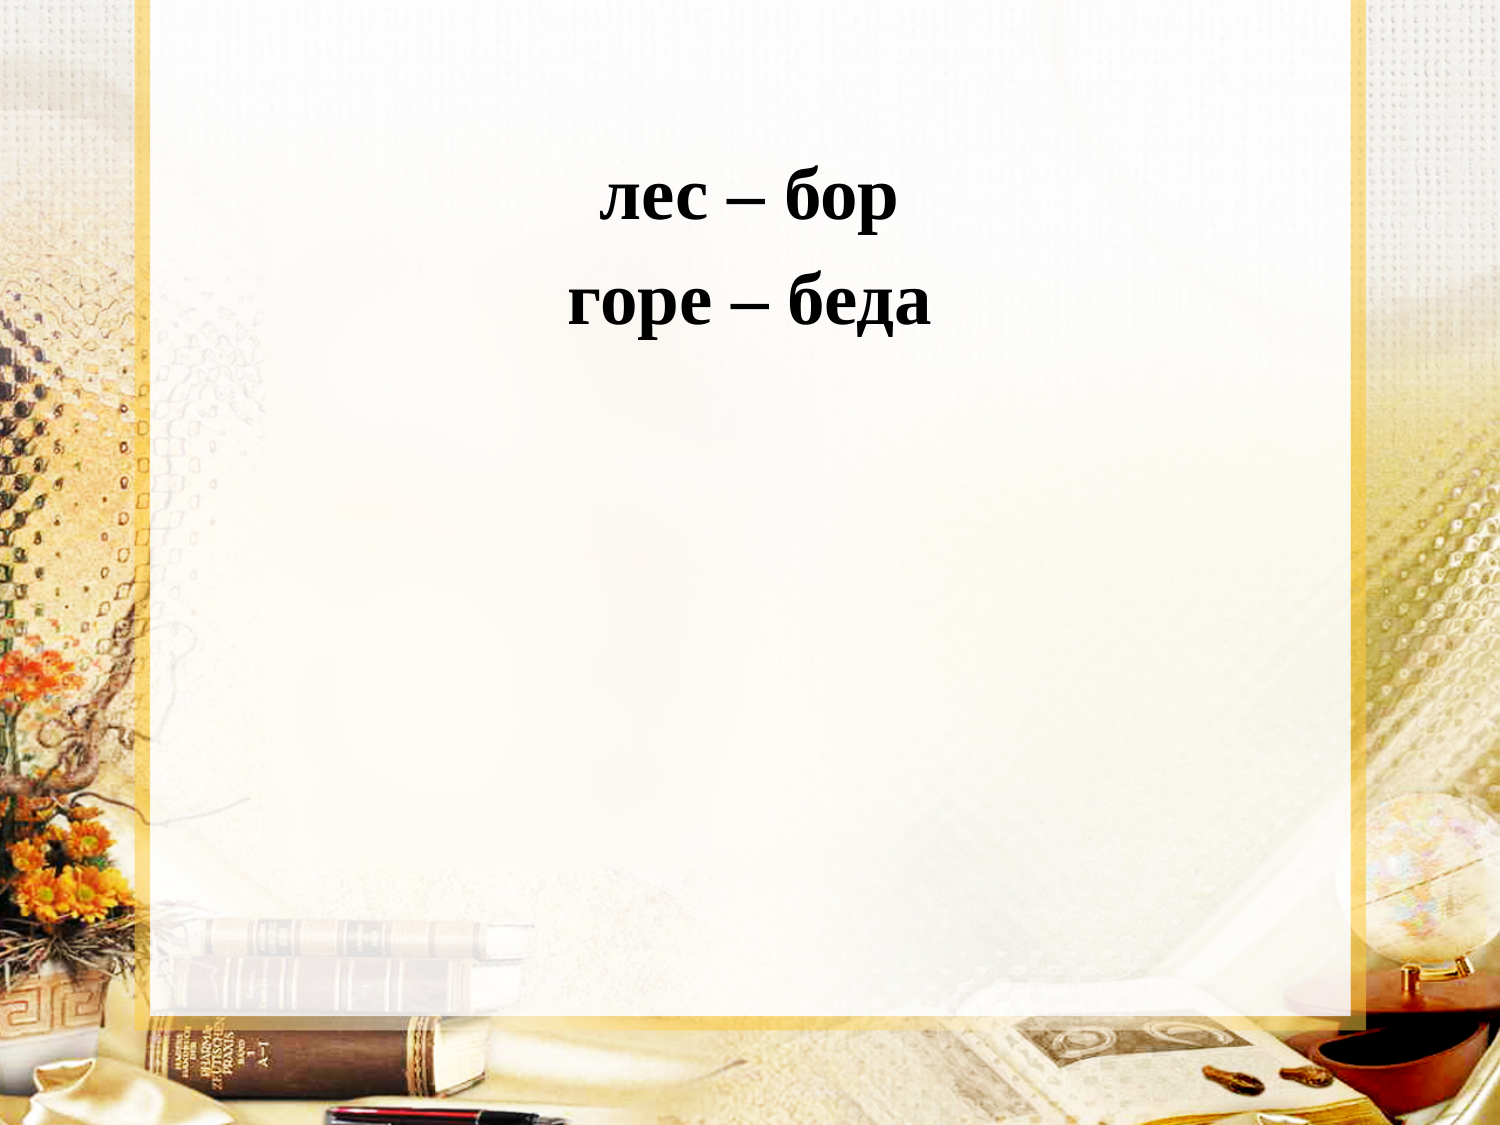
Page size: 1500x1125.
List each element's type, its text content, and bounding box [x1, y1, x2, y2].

picture [0, 0, 1500, 1125]
list лес – бор горе – беда [75, 137, 1425, 1005]
